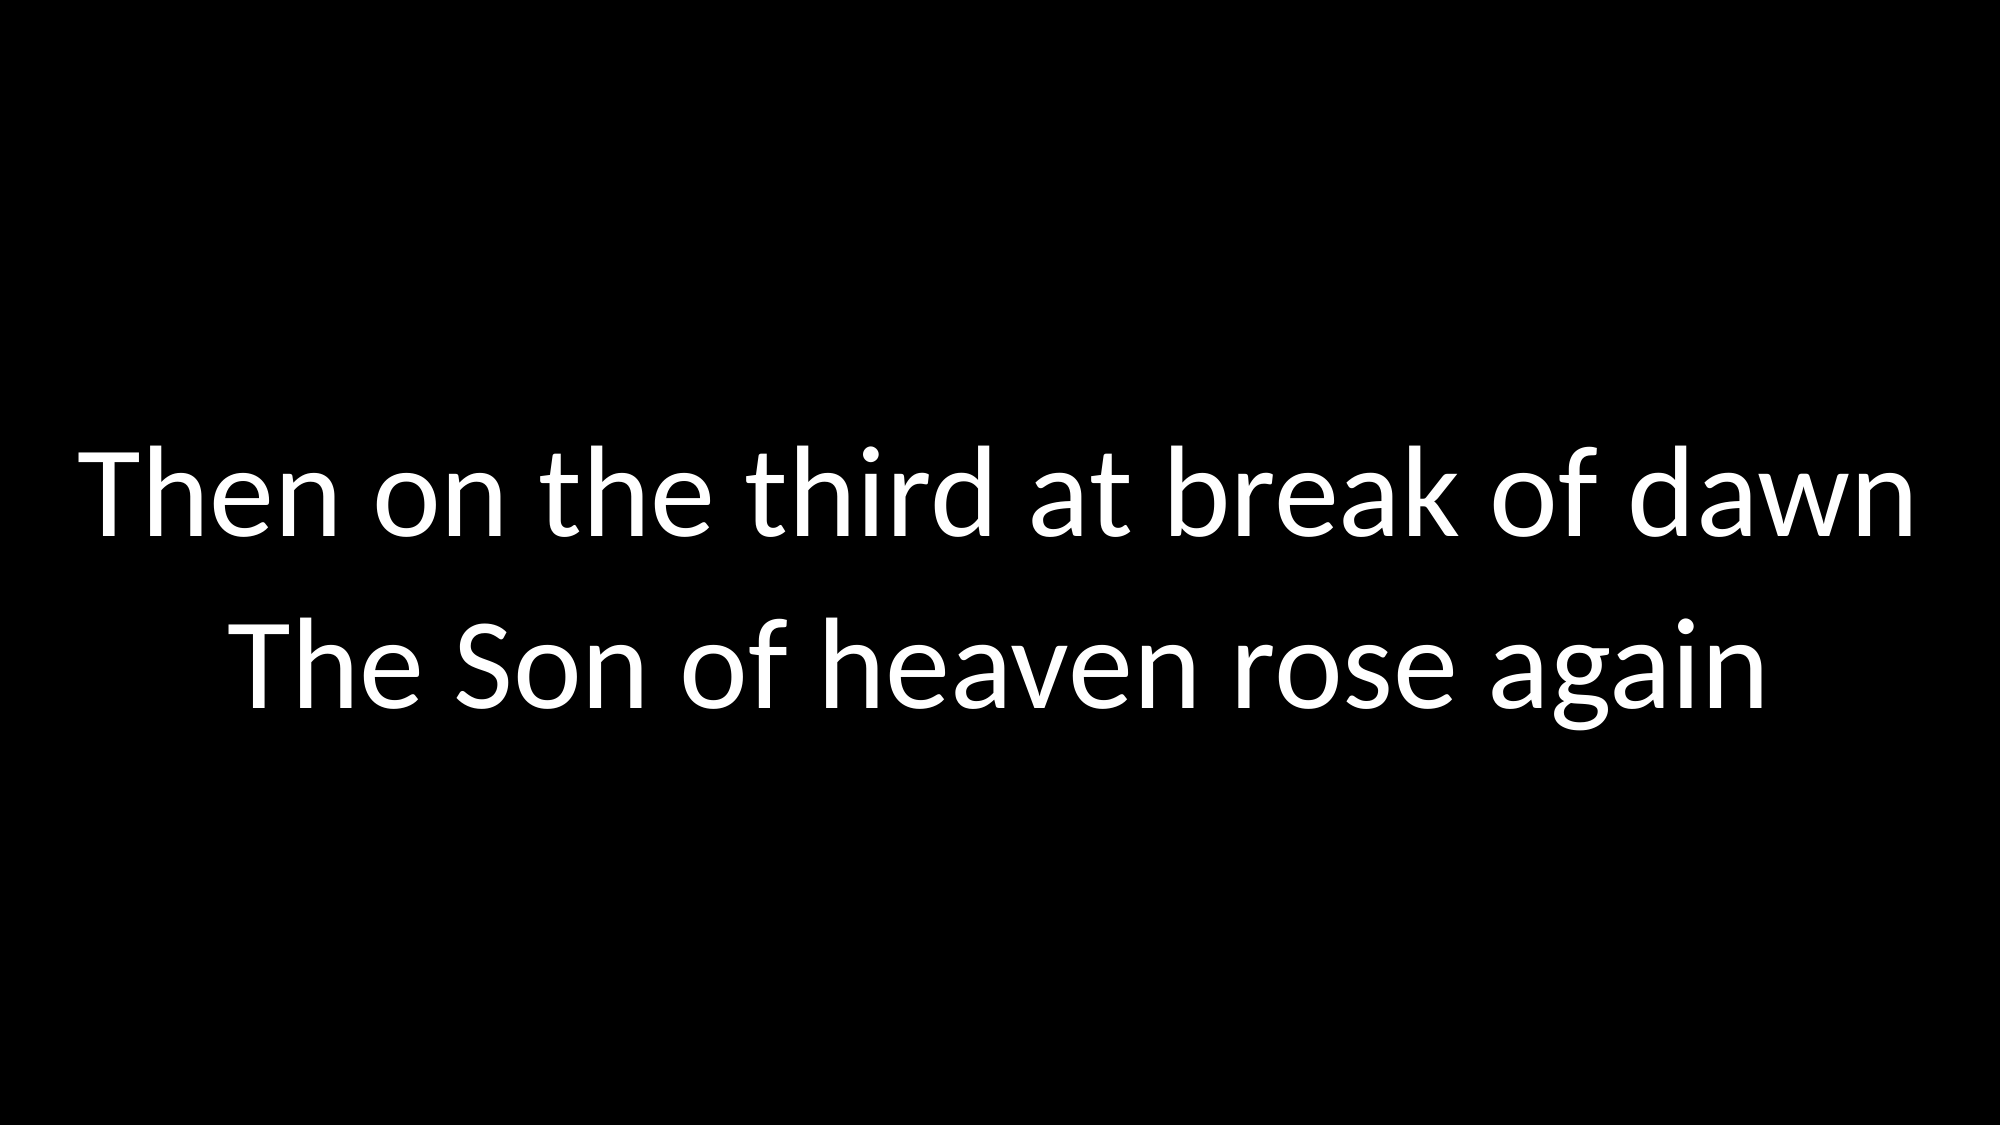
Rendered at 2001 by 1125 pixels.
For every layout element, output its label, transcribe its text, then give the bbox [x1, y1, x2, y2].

title Then on the third at break of dawn The Son of heaven rose again [0, 0, 2000, 1125]
